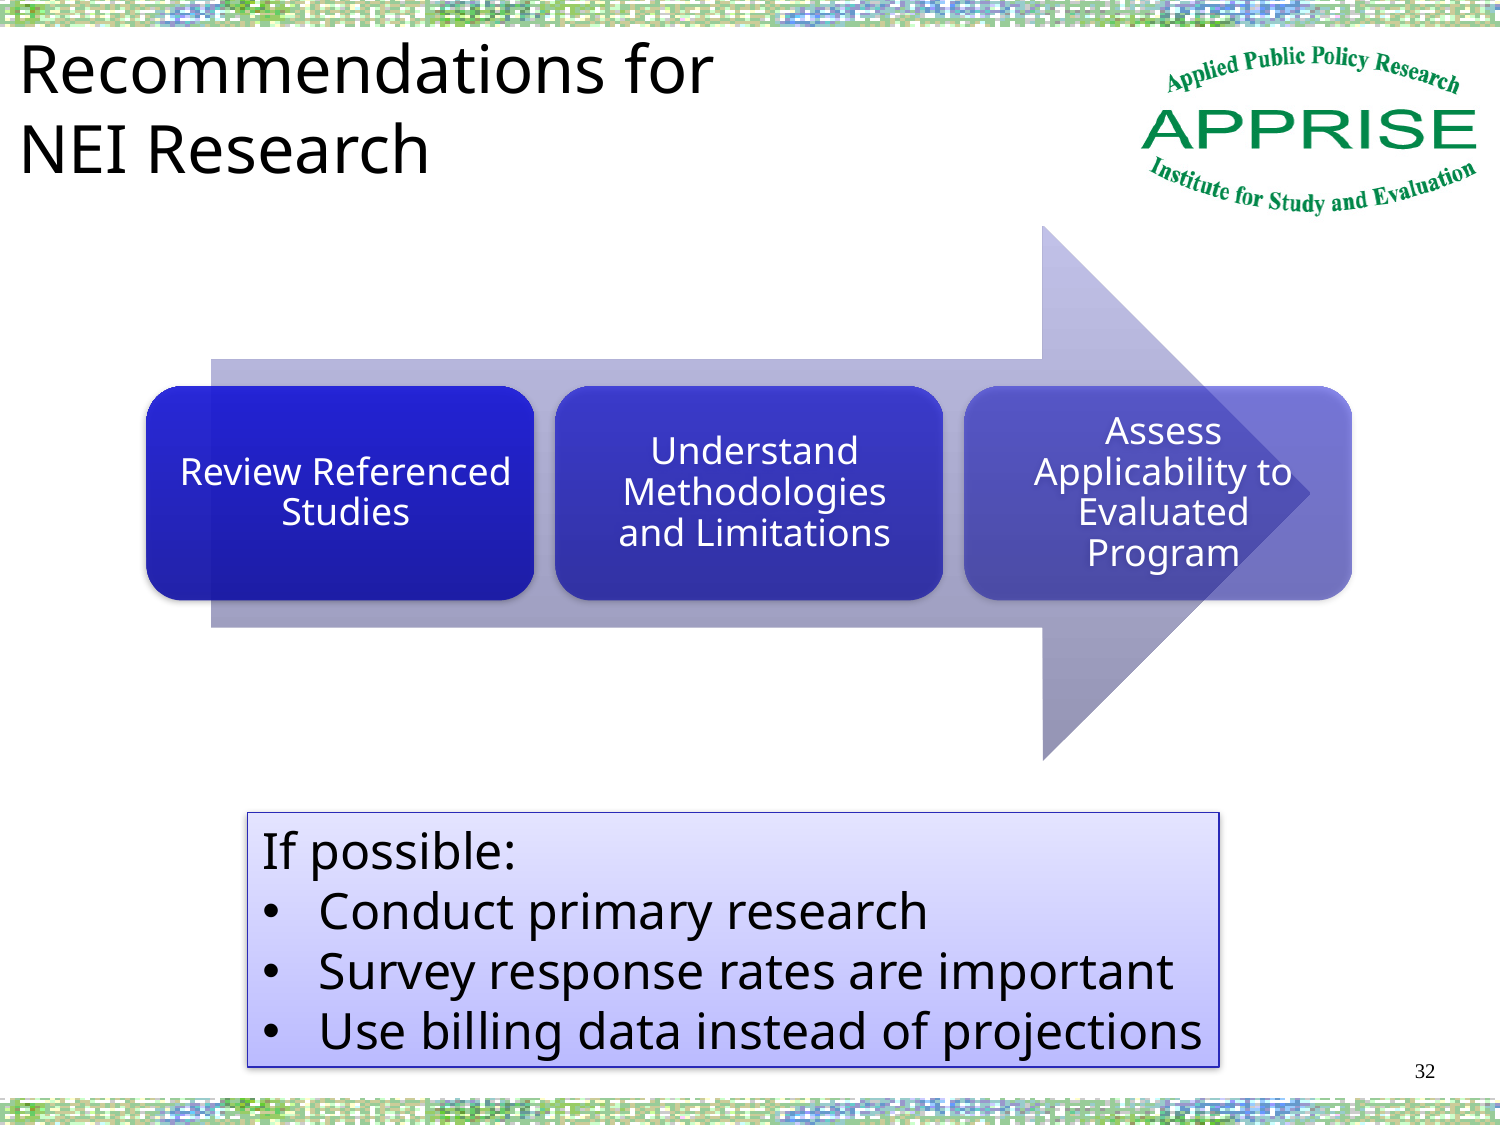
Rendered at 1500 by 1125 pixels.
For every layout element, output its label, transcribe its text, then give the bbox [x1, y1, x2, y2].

picture [0, 0, 1500, 238]
picture [0, 1098, 1500, 1125]
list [102, 225, 1397, 762]
text_box If possible: Conduct primary research Survey response rates are important Use billing data instead of projections [247, 812, 1220, 1068]
text_box 32 [1399, 1050, 1463, 1090]
title Recommendations for NEI Research [3, 35, 1112, 201]
